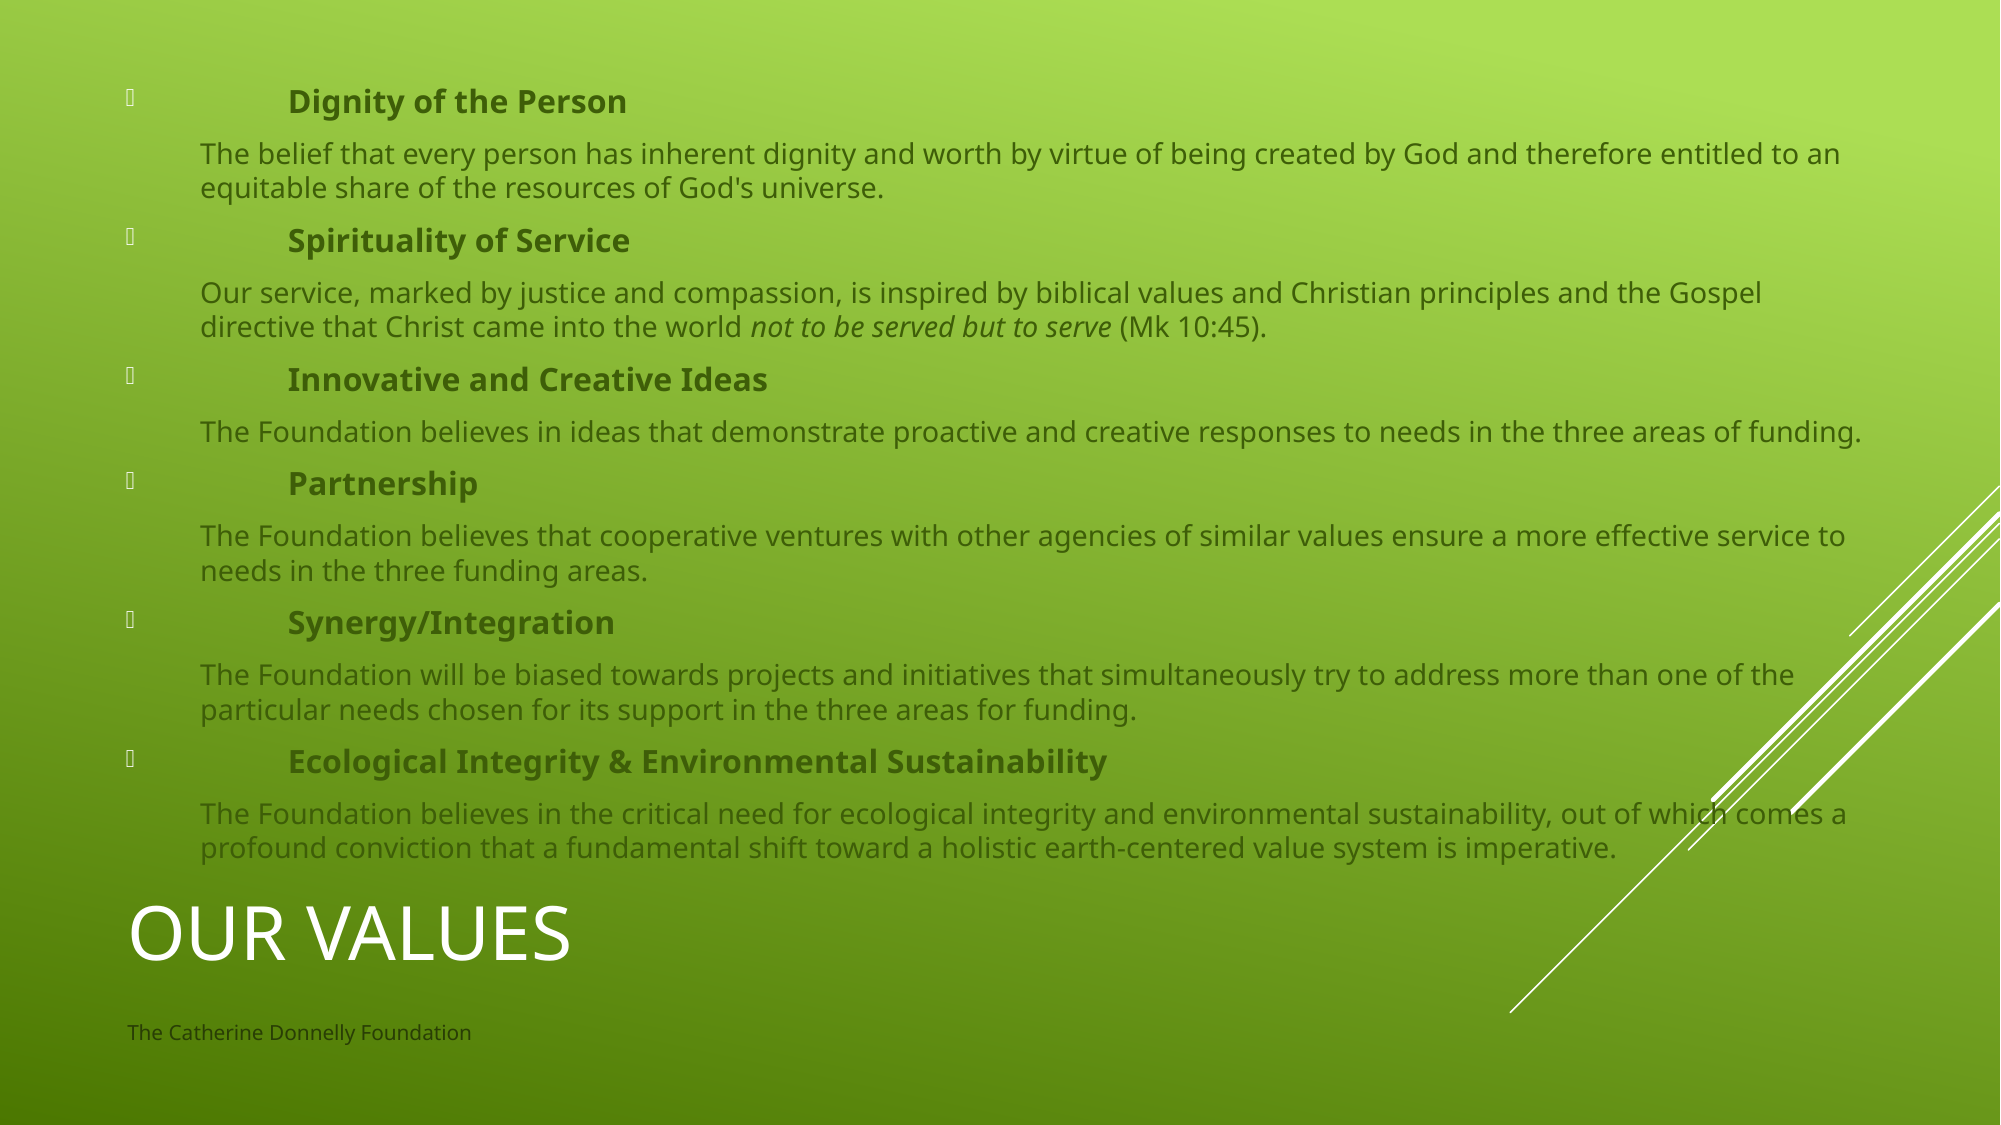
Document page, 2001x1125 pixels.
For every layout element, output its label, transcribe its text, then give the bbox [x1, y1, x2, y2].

title OUR VALUES [112, 893, 1513, 1054]
footer The Catherine Donnelly Foundation [112, 1012, 1350, 1073]
list Dignity of the Person The belief that every person has inherent dignity and worth by virtue of being created by God and therefore entitled to an equitable share of the resources of God's universe. Spirituality of Service Our service, marked by justice and compassion, is inspired by biblical values and Christian principles and the Gospel directive that Christ came into the world not to be served but to serve (Mk 10:45). Innovative and Creative Ideas The Foundation believes in ideas that demonstrate proactive and creative responses to needs in the three areas of funding. Partnership The Foundation believes that cooperative ventures with other agencies of similar values ensure a more effective service to needs in the three funding areas. Synergy/Integration The Foundation will be biased towards projects and initiatives that simultaneously try to address more than one of the particular needs chosen for its support in the three areas for funding. Ecological Integrity & Environmental Sustainability The Foundation believes in the critical need for ecological integrity and environmental sustainability, out of which comes a profound conviction that a fundamental shift toward a holistic earth-centered value system is imperative. [110, 73, 1890, 893]
